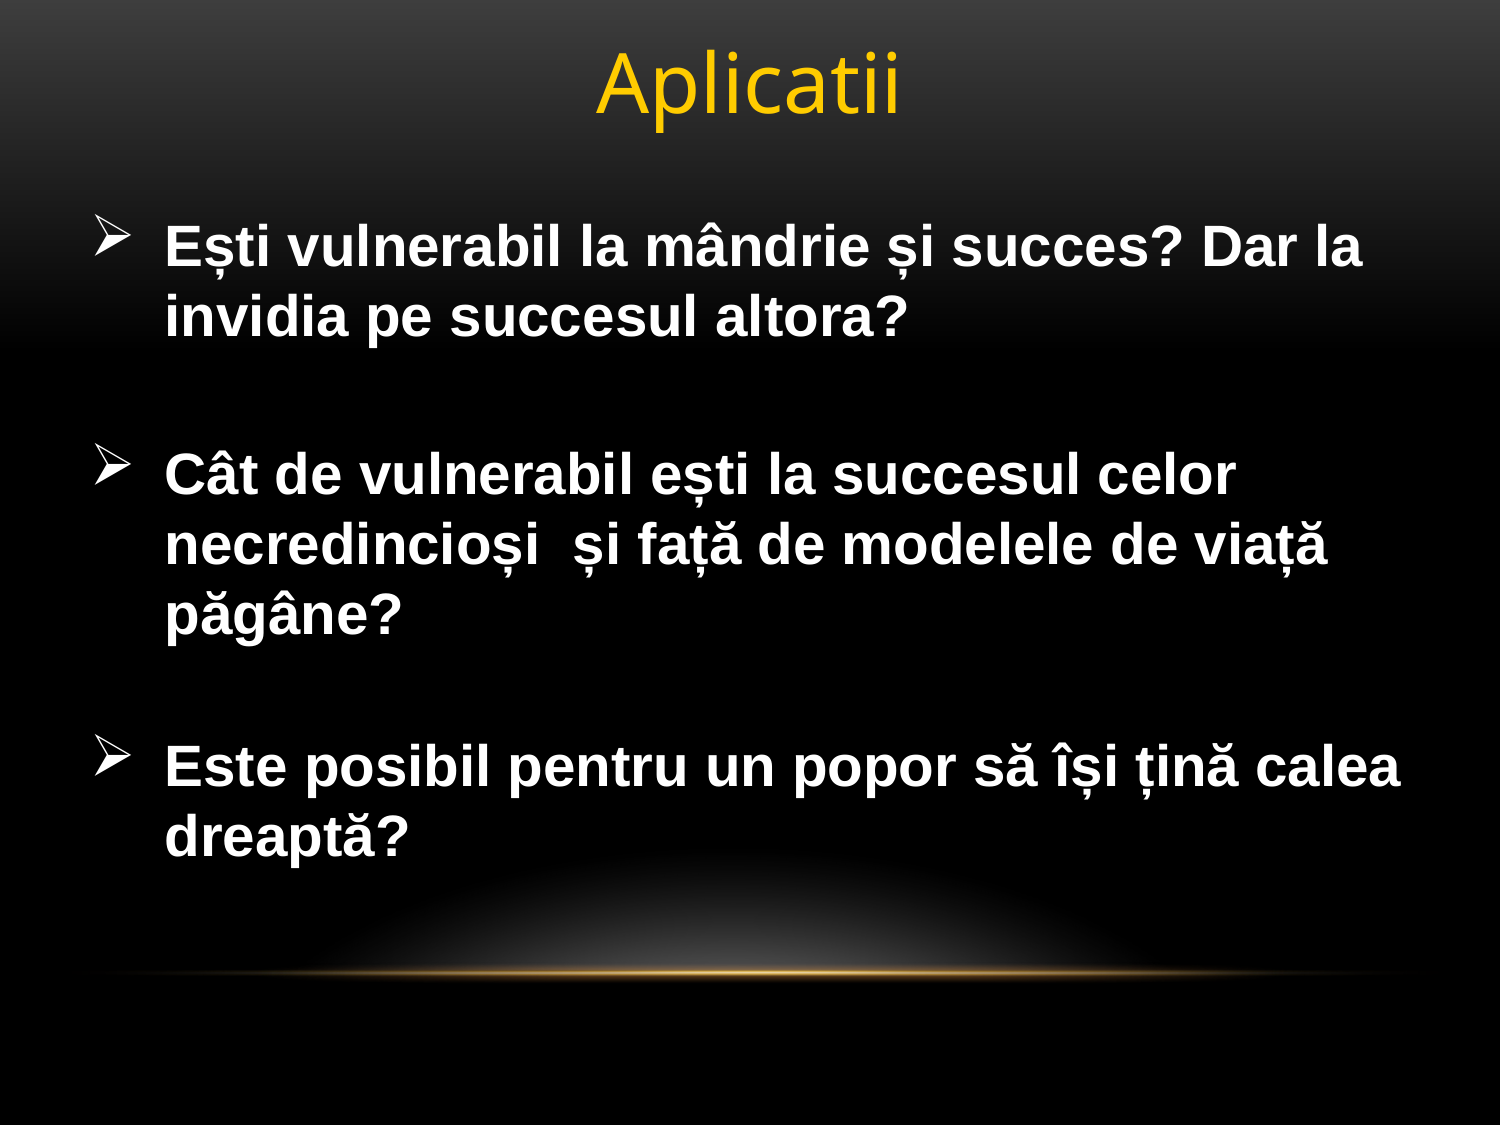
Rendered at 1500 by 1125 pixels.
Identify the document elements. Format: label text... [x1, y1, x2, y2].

text_box Cât de vulnerabil ești la succesul celor necredincioși și față de modelele de viață păgâne? [74, 428, 1438, 515]
text_box Ești vulnerabil la mândrie și succes? Dar la invidia pe succesul altora? [74, 200, 1438, 356]
picture [0, 0, 1500, 1125]
text_box Este posibil pentru un popor să își țină calea dreaptă? [74, 650, 1438, 1063]
text_box Aplicatii [12, 22, 1488, 138]
